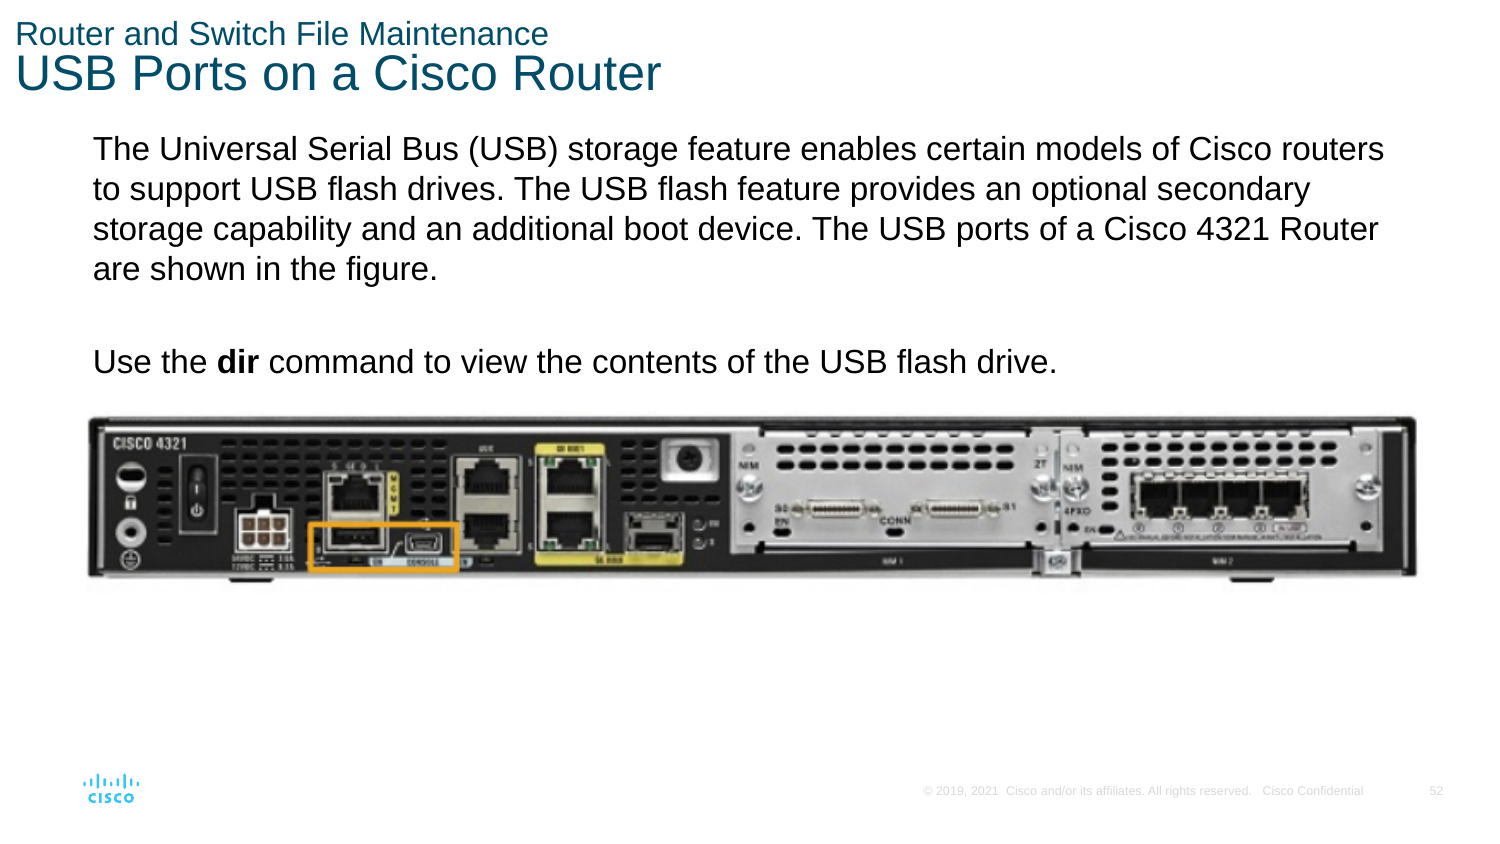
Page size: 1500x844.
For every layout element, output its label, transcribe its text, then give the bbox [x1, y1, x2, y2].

list The Universal Serial Bus (USB) storage feature enables certain models of Cisco routers to support USB flash drives. The USB flash feature provides an optional secondary storage capability and an additional boot device. The USB ports of a Cisco 4321 Router are shown in the figure. Use the dir command to view the contents of the USB flash drive. [77, 120, 1437, 389]
picture [85, 410, 1429, 600]
title Router and Switch File Maintenance USB Ports on a Cisco Router [0, 0, 1369, 121]
